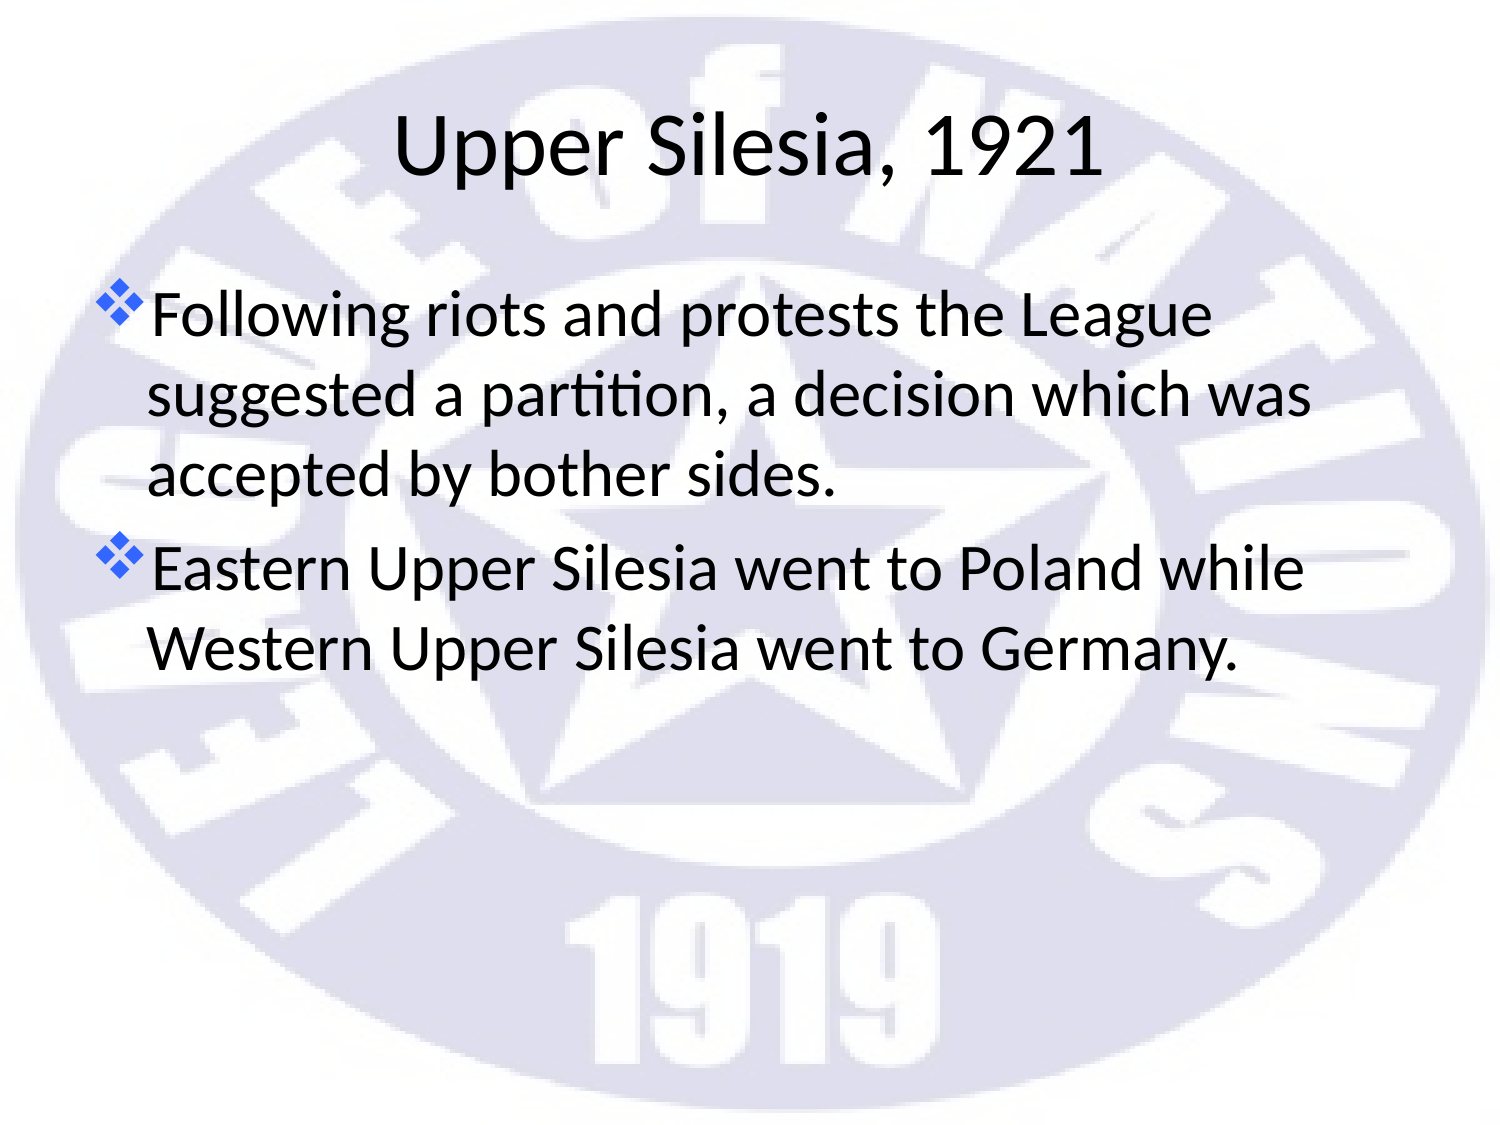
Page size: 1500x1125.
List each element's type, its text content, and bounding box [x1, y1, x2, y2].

list Following riots and protests the League suggested a partition, a decision which was accepted by bother sides. Eastern Upper Silesia went to Poland while Western Upper Silesia went to Germany. [75, 262, 1425, 1094]
title Upper Silesia, 1921 [75, 45, 1425, 233]
